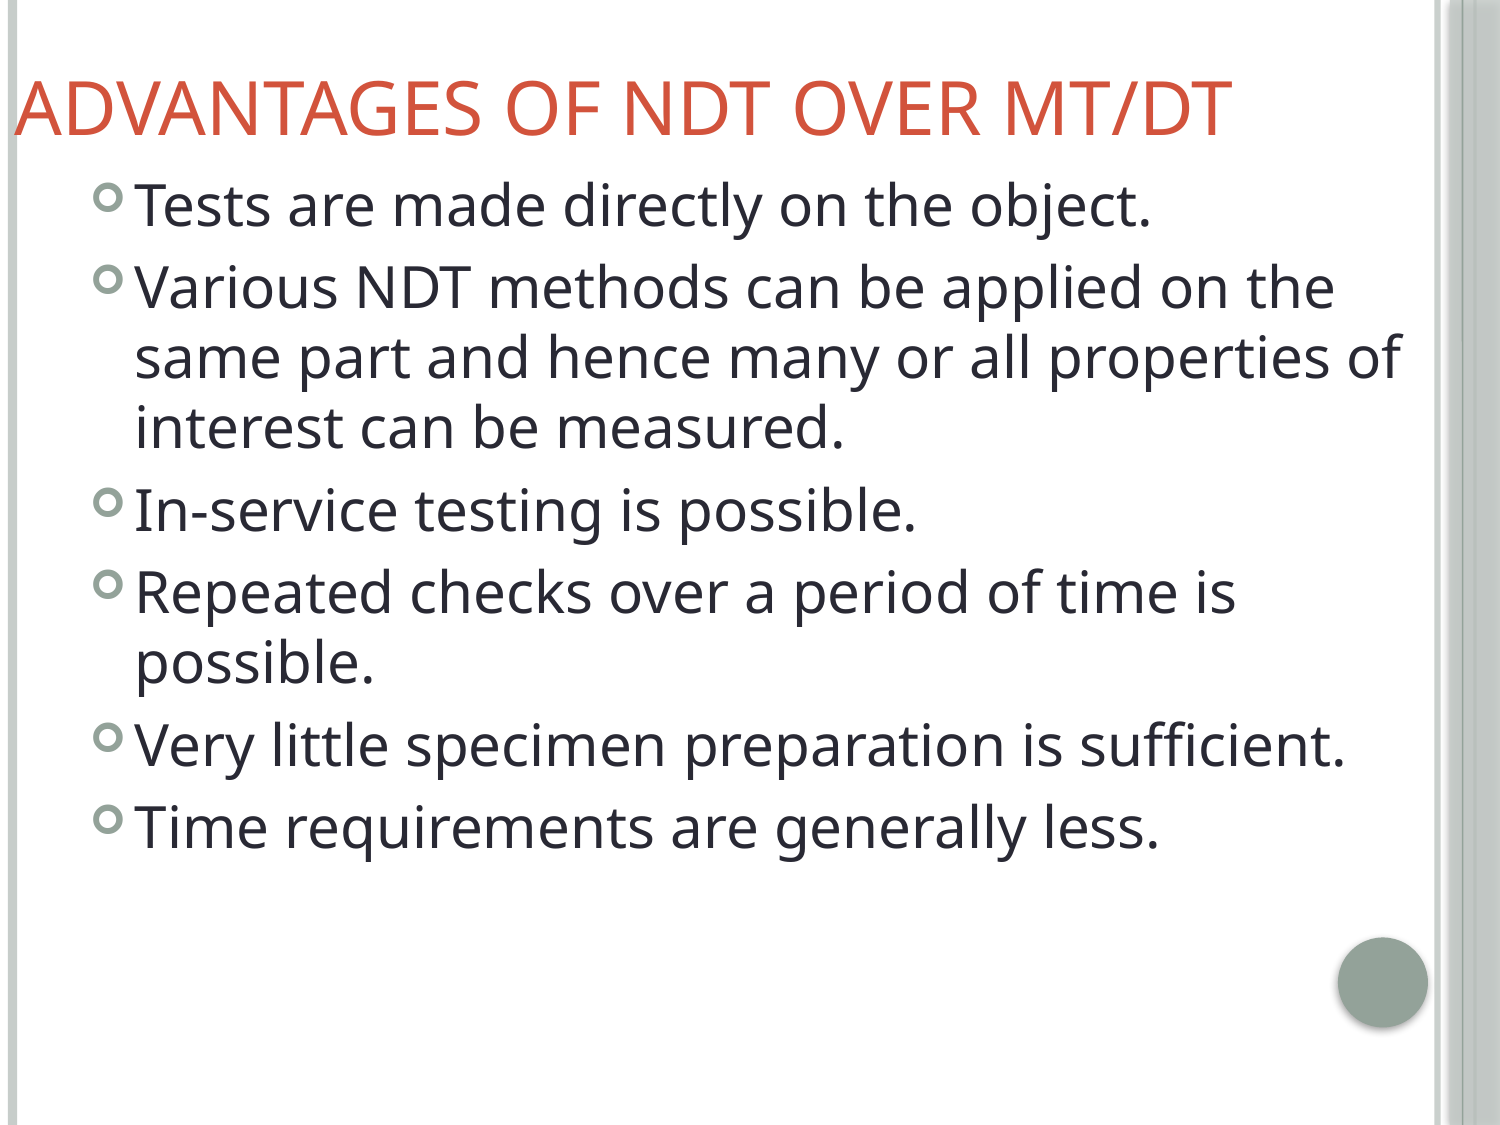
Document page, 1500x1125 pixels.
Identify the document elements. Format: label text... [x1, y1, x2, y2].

title Advantages of NDT over MT/DT [0, 0, 1500, 159]
list Tests are made directly on the object. Various NDT methods can be applied on the same part and hence many or all properties of interest can be measured. In-service testing is possible. Repeated checks over a period of time is possible. Very little specimen preparation is sufficient. Time requirements are generally less. [75, 160, 1425, 1005]
